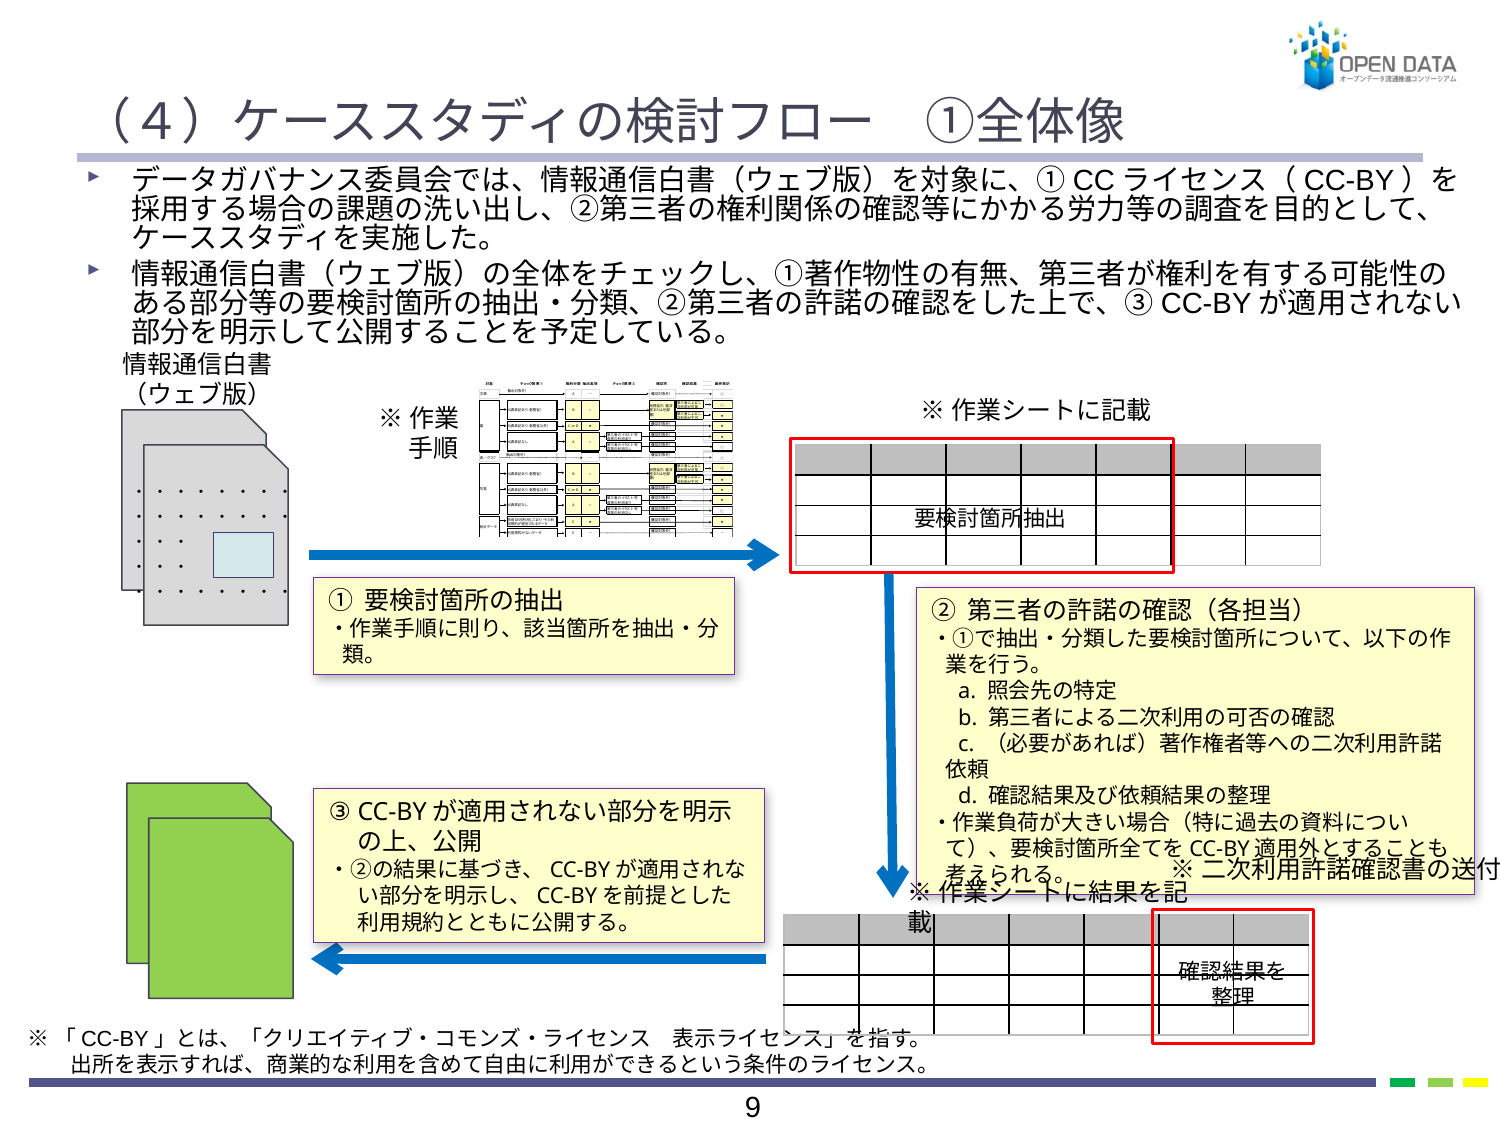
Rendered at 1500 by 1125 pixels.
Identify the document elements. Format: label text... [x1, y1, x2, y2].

table_cell [1010, 946, 1083, 974]
text_box ※作業シートに記載 [905, 387, 1241, 432]
text_box [148, 818, 294, 999]
table_header [1246, 446, 1320, 474]
text_box [1151, 908, 1315, 1045]
table_header [785, 916, 858, 944]
text_box [789, 437, 1175, 574]
text_box 要検討箇所抽出 [823, 497, 1158, 539]
table_cell [785, 976, 858, 1004]
table_header [1175, 446, 1245, 474]
text_box 情報通信白書 （ウェブ版） [107, 341, 287, 416]
list データガバナンス委員会では、情報通信白書（ウェブ版）を対象に、①CCライセンス（CC-BY）を採用する場合の課題の洗い出し、②第三者の権利関係の確認等にかかる労力等の調査を目的として、ケーススタディを実施した。 情報通信白書（ウェブ版）の全体をチェックし、①著作物性の有無、第三者が権利を有する可能性のある部分等の要検討箇所の抽出・分類、②第三者の許諾の確認をした上で、③CC-BYが適用されない部分を明示して公開することを予定している。 [71, 159, 1480, 336]
table_cell [1175, 476, 1245, 505]
table_cell [935, 946, 1008, 974]
table_cell [1175, 536, 1245, 565]
table_header [860, 916, 892, 944]
table_cell [935, 976, 1008, 1004]
table_cell [1175, 506, 1245, 535]
table_cell [1010, 976, 1083, 1004]
text_box ．．．．．．．． ．．．．．．．． ．．． ．．． ．．．．．．．． [120, 465, 316, 631]
table_cell [785, 1006, 858, 1034]
text_box ② 第三者の許諾の確認（各担当） ・①で抽出・分類した要検討箇所について、以下の作業を行う。 a. 照会先の特定 b. 第三者による二次利用の可否の確認 c. （必要があれば）著作権者等への二次利用許諾依頼 d. 確認結果及び依頼結果の整理 ・作業負荷が大きい場合（特に過去の資料について）、要検討箇所全てをCC-BY適用外とすることも考えられる。 [916, 587, 1475, 869]
text_box ※二次利用許諾確認書の送付 [1155, 845, 1500, 891]
text_box ※作業 手順 [363, 394, 473, 470]
table_cell [1010, 1006, 1083, 1034]
text_box ※「CC-BY」とは、「クリエイティブ・コモンズ・ライセンス 表示ライセンス」を指す。 出所を表示すれば、商業的な利用を含めて自由に利用ができるという条件のライセンス。 [12, 1016, 955, 1084]
picture [1238, 0, 1500, 124]
slide_number 8 [590, 1084, 916, 1125]
table_cell [860, 976, 933, 1004]
text_box [212, 531, 275, 579]
table_cell [1246, 476, 1320, 505]
table_cell [860, 1006, 933, 1034]
table_cell [785, 946, 858, 974]
table_cell [1085, 976, 1151, 1004]
picture [478, 380, 733, 538]
title （４）ケーススタディの検討フロー ①全体像 [66, 26, 1417, 158]
text_box ③ CC-BYが適用されない部分を明示の上、公開 ・②の結果に基づき、CC-BYが適用されない部分を明示し、CC-BYを前提とした利用規約とともに公開する。 [313, 788, 765, 943]
table_cell [1085, 1006, 1151, 1034]
table_cell [860, 946, 933, 974]
text_box ① 要検討箇所の抽出 ・作業手順に則り、該当箇所を抽出・分類。 [313, 577, 735, 675]
text_box ※作業シートに結果を記載 [892, 869, 1227, 944]
text_box [143, 444, 285, 465]
table_cell [1246, 506, 1320, 535]
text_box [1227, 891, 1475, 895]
table_cell [1085, 946, 1151, 974]
text_box 確認結果を整理 [1160, 950, 1306, 1018]
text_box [888, 573, 894, 899]
table_cell [935, 1006, 1008, 1034]
text_box [121, 416, 267, 465]
text_box [126, 783, 272, 964]
table_cell [1246, 536, 1320, 565]
